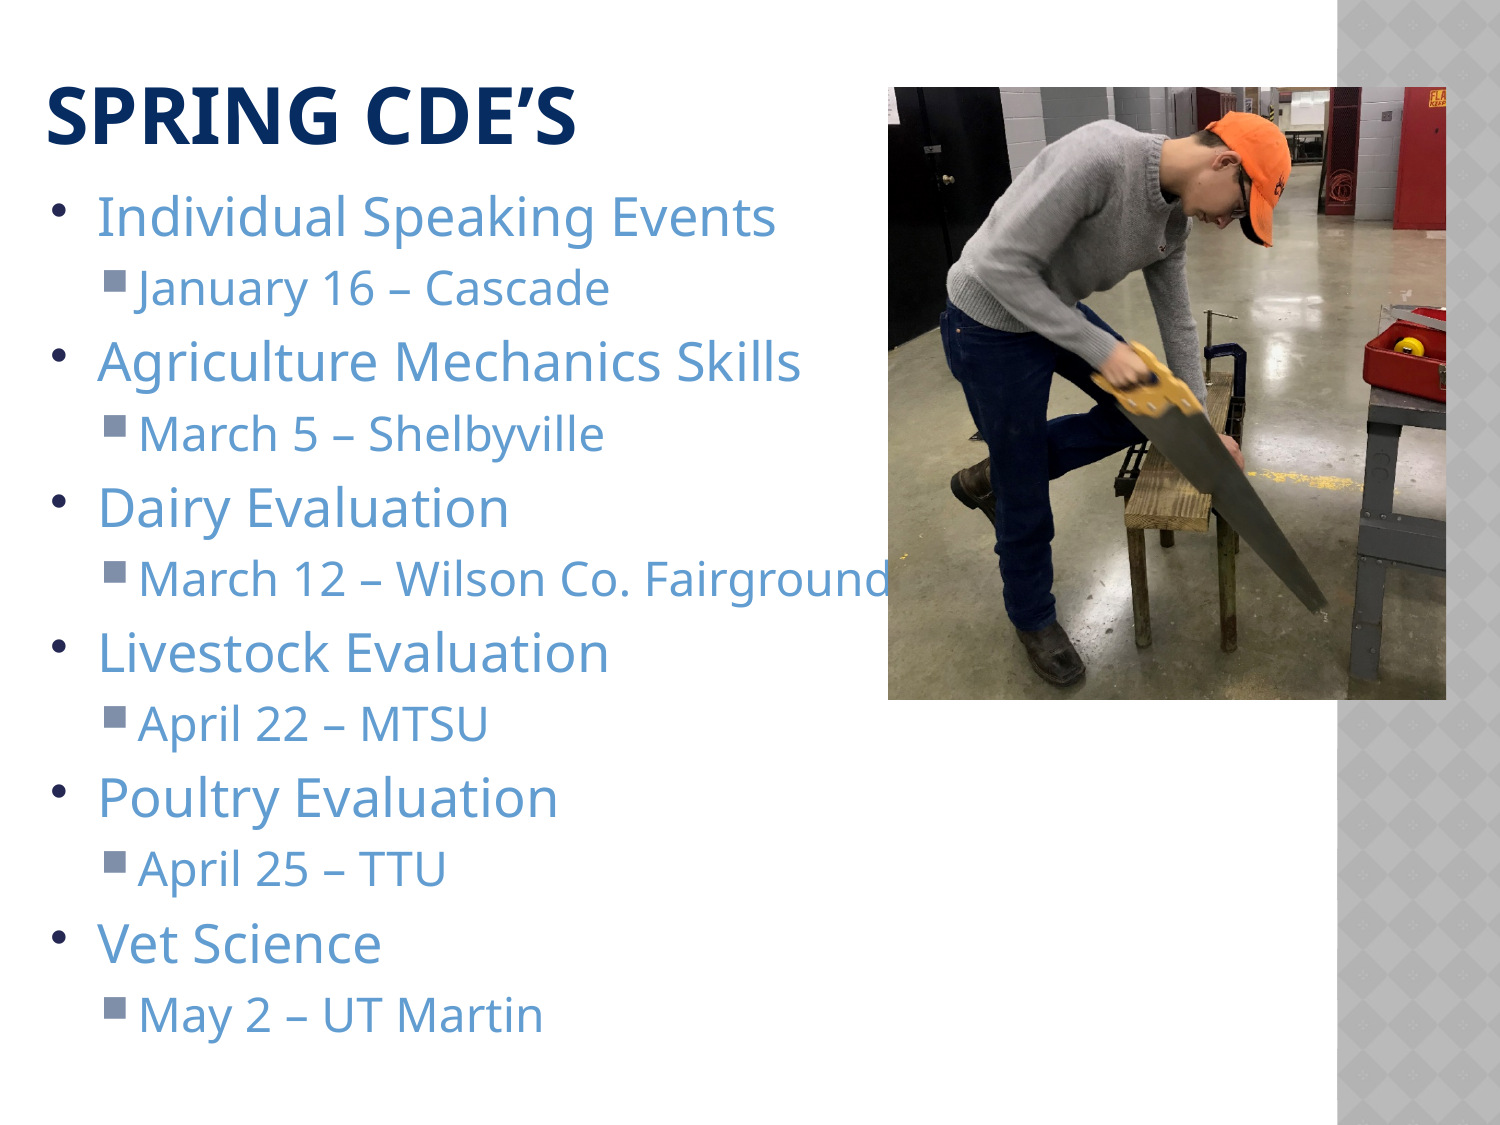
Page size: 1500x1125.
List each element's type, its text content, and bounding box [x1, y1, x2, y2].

picture [888, 682, 1447, 700]
list Individual Speaking Events January 16 – Cascade Agriculture Mechanics Skills March 5 – Shelbyville Dairy Evaluation March 12 – Wilson Co. Fairgrounds Livestock Evaluation April 22 – MTSU Poultry Evaluation April 25 – TTU Vet Science May 2 – UT Martin [37, 174, 1263, 1059]
title Spring CDE’s [37, 50, 1225, 160]
picture [860, 87, 1474, 674]
